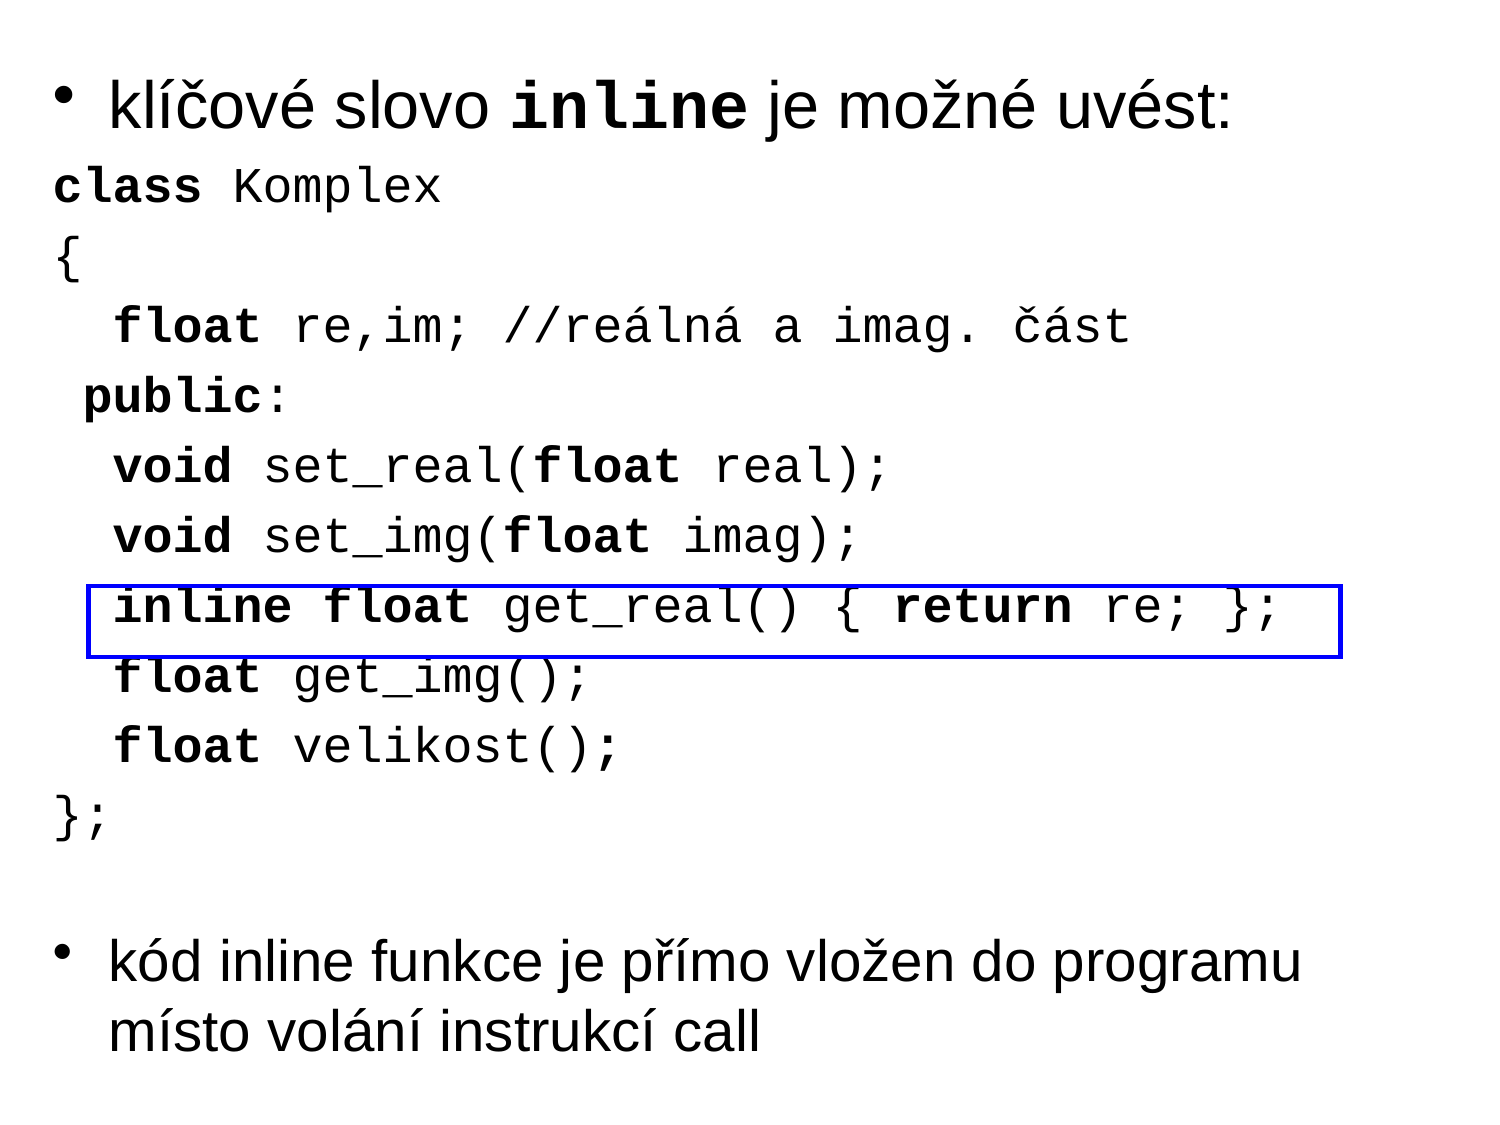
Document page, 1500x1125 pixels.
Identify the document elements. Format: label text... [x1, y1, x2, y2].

list klíčové slovo inline je možné uvést: class Komplex { float re,im; //reálná a imag. část public: void set_real(float real); void set_img(float imag); inline float get_real() { return re; }; float get_img(); float velikost(); }; kód inline funkce je přímo vložen do programu místo volání instrukcí call [37, 54, 1463, 1094]
text_box [88, 586, 1341, 657]
